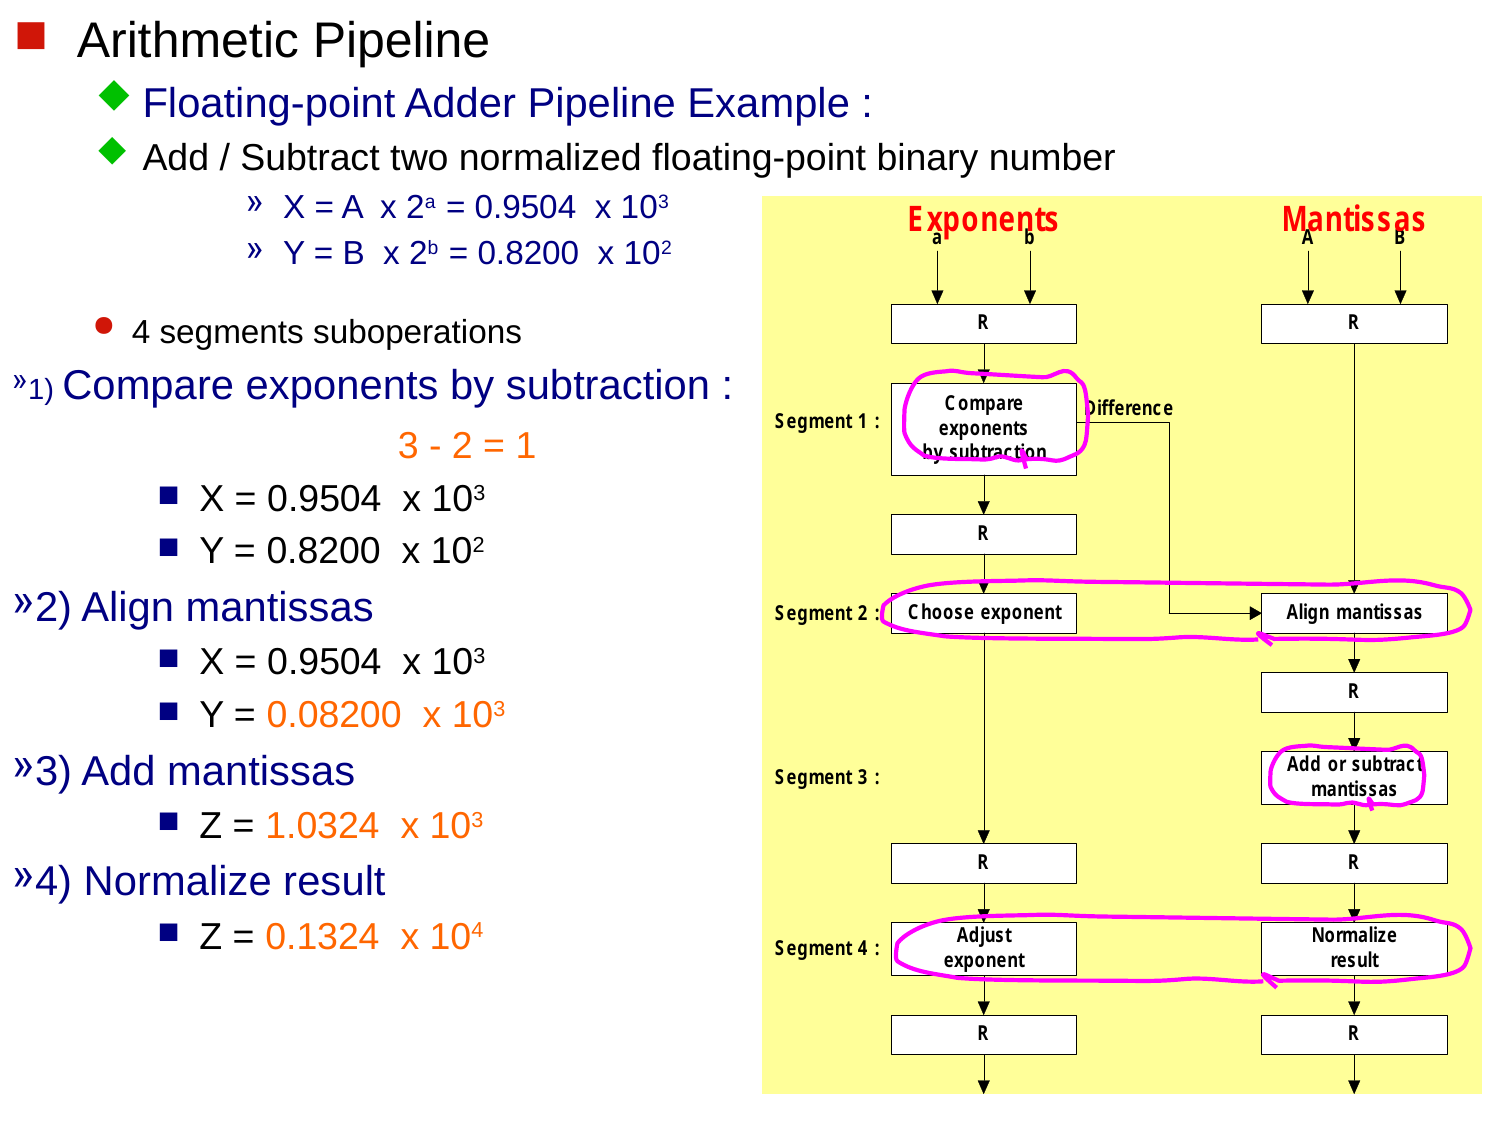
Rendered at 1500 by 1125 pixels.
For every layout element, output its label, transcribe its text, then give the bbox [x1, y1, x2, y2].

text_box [761, 195, 1483, 1095]
list 4 segments suboperations 1) Compare exponents by subtraction : 3 - 2 = 1 X = 0.9504 x 103 Y = 0.8200 x 102 2) Align mantissas X = 0.9504 x 103 Y = 0.08200 x 103 3) Add mantissas Z = 1.0324 x 103 4) Normalize result Z = 0.1324 x 104 [0, 302, 756, 1047]
text_box Arithmetic Pipeline Floating-point Adder Pipeline Example : Add / Subtract two normalized floating-point binary number X = A x 2a = 0.9504 x 103 Y = B x 2b = 0.8200 x 102 [5, 0, 1294, 279]
